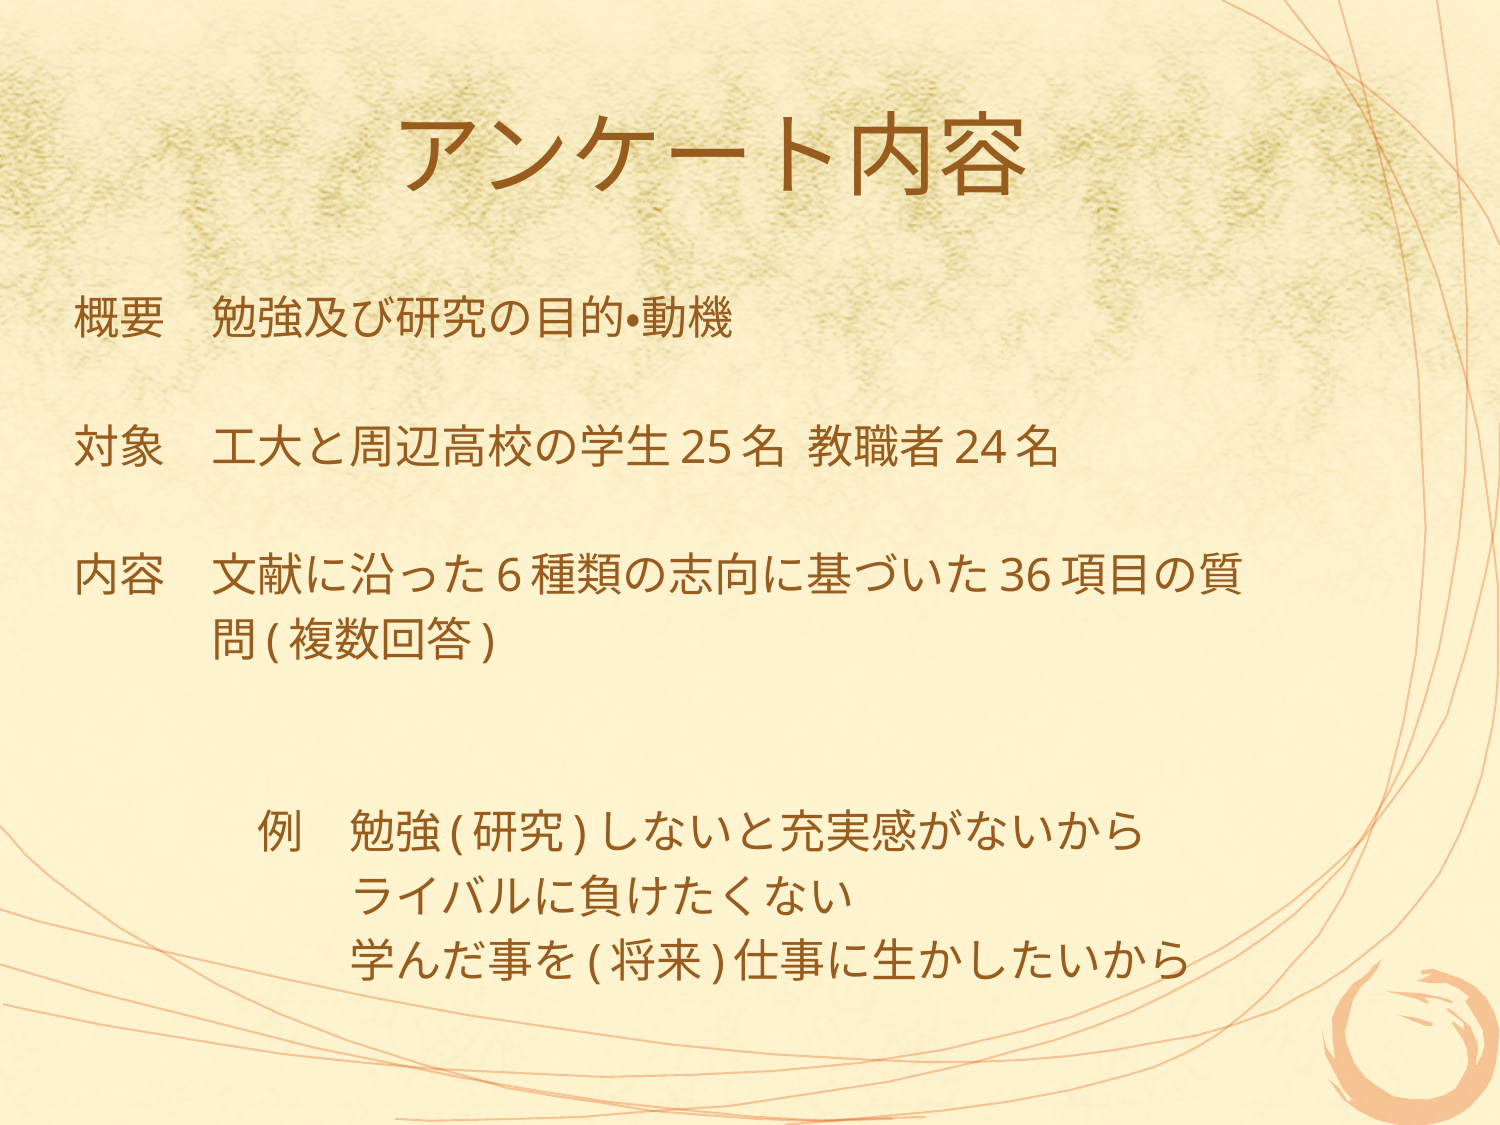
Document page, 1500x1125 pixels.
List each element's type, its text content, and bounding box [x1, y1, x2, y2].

title アンケート内容 [35, 58, 1386, 247]
list 概要 勉強及び研究の目的・動機 対象 工大と周辺高校の学生25名 教職者24名 内容 文献に沿った6種類の志向に基づいた36項目の質 問(複数回答) 例 勉強(研究)しないと充実感がないから ライバルに負けたくない 学んだ事を(将来)仕事に生かしたいから [58, 281, 1432, 1067]
